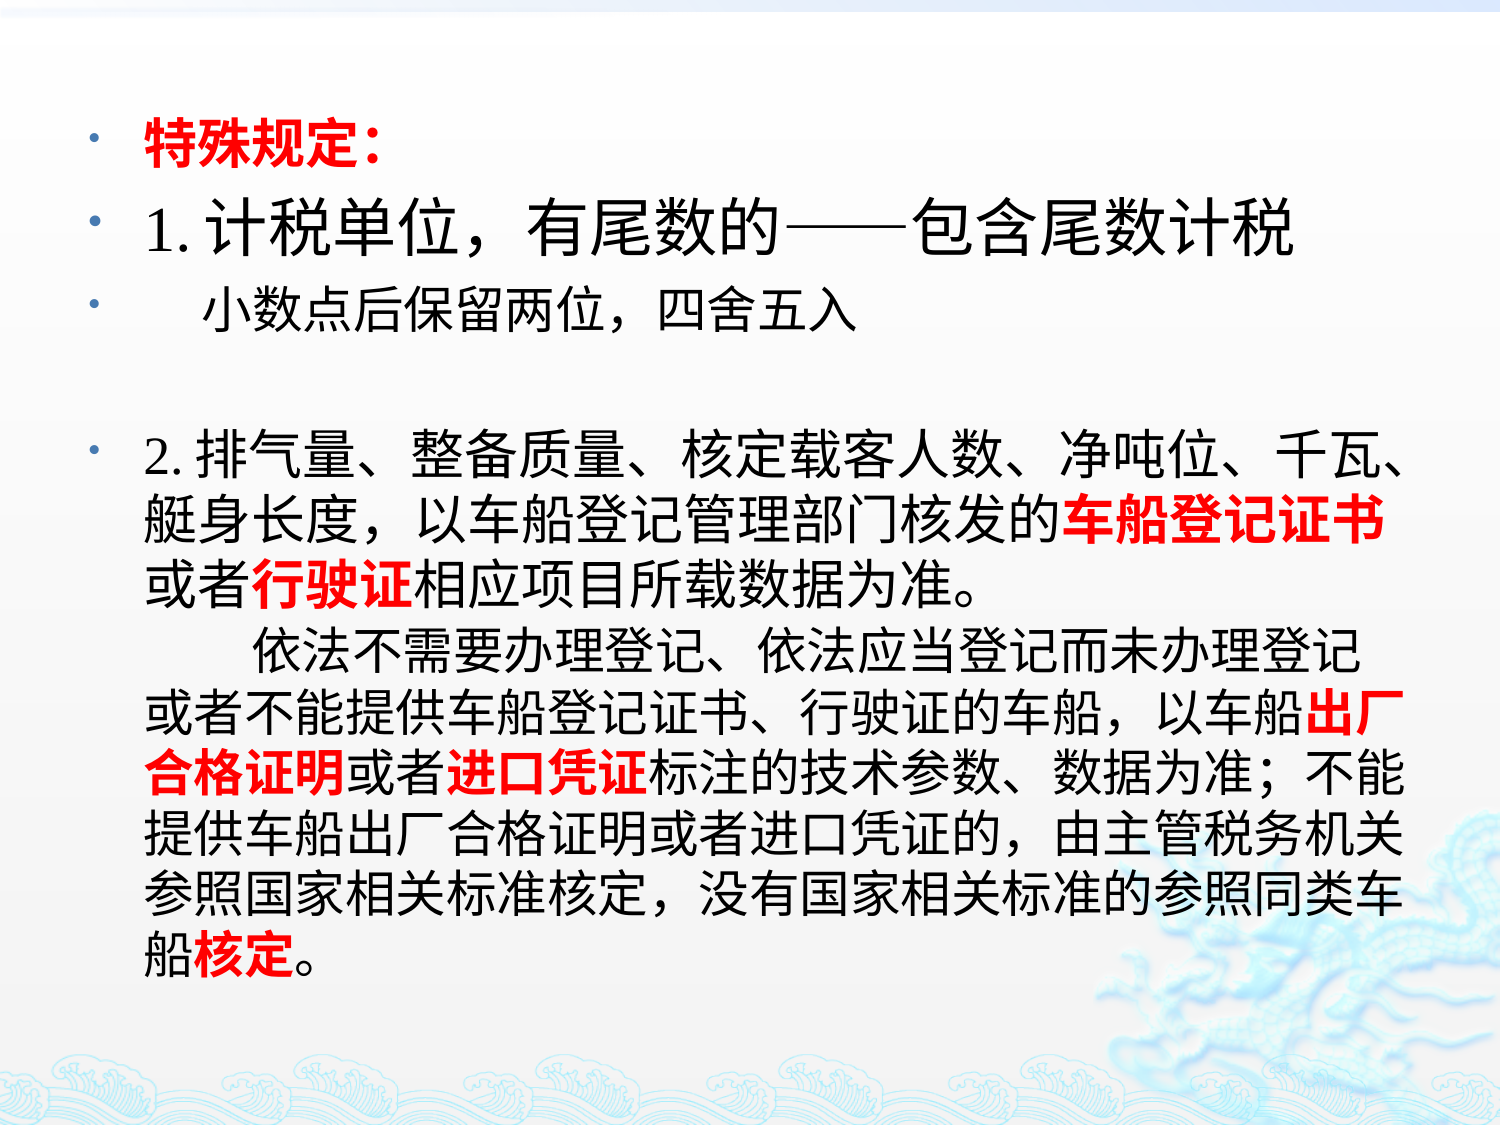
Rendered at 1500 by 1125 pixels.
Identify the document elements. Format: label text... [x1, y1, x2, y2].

list 特殊规定： 1.计税单位，有尾数的——包含尾数计税 小数点后保留两位，四舍五入 2.排气量、整备质量、核定载客人数、净吨位、千瓦、艇身长度，以车船登记管理部门核发的车船登记证书或者行驶证相应项目所载数据为准。 依法不需要办理登记、依法应当登记而未办理登记或者不能提供车船登记证书、行驶证的车船，以车船出厂合格证明或者进口凭证标注的技术参数、数据为准；不能提供车船出厂合格证明或者进口凭证的，由主管税务机关参照国家相关标准核定，没有国家相关标准的参照同类车船核定。 [75, 101, 1425, 1005]
